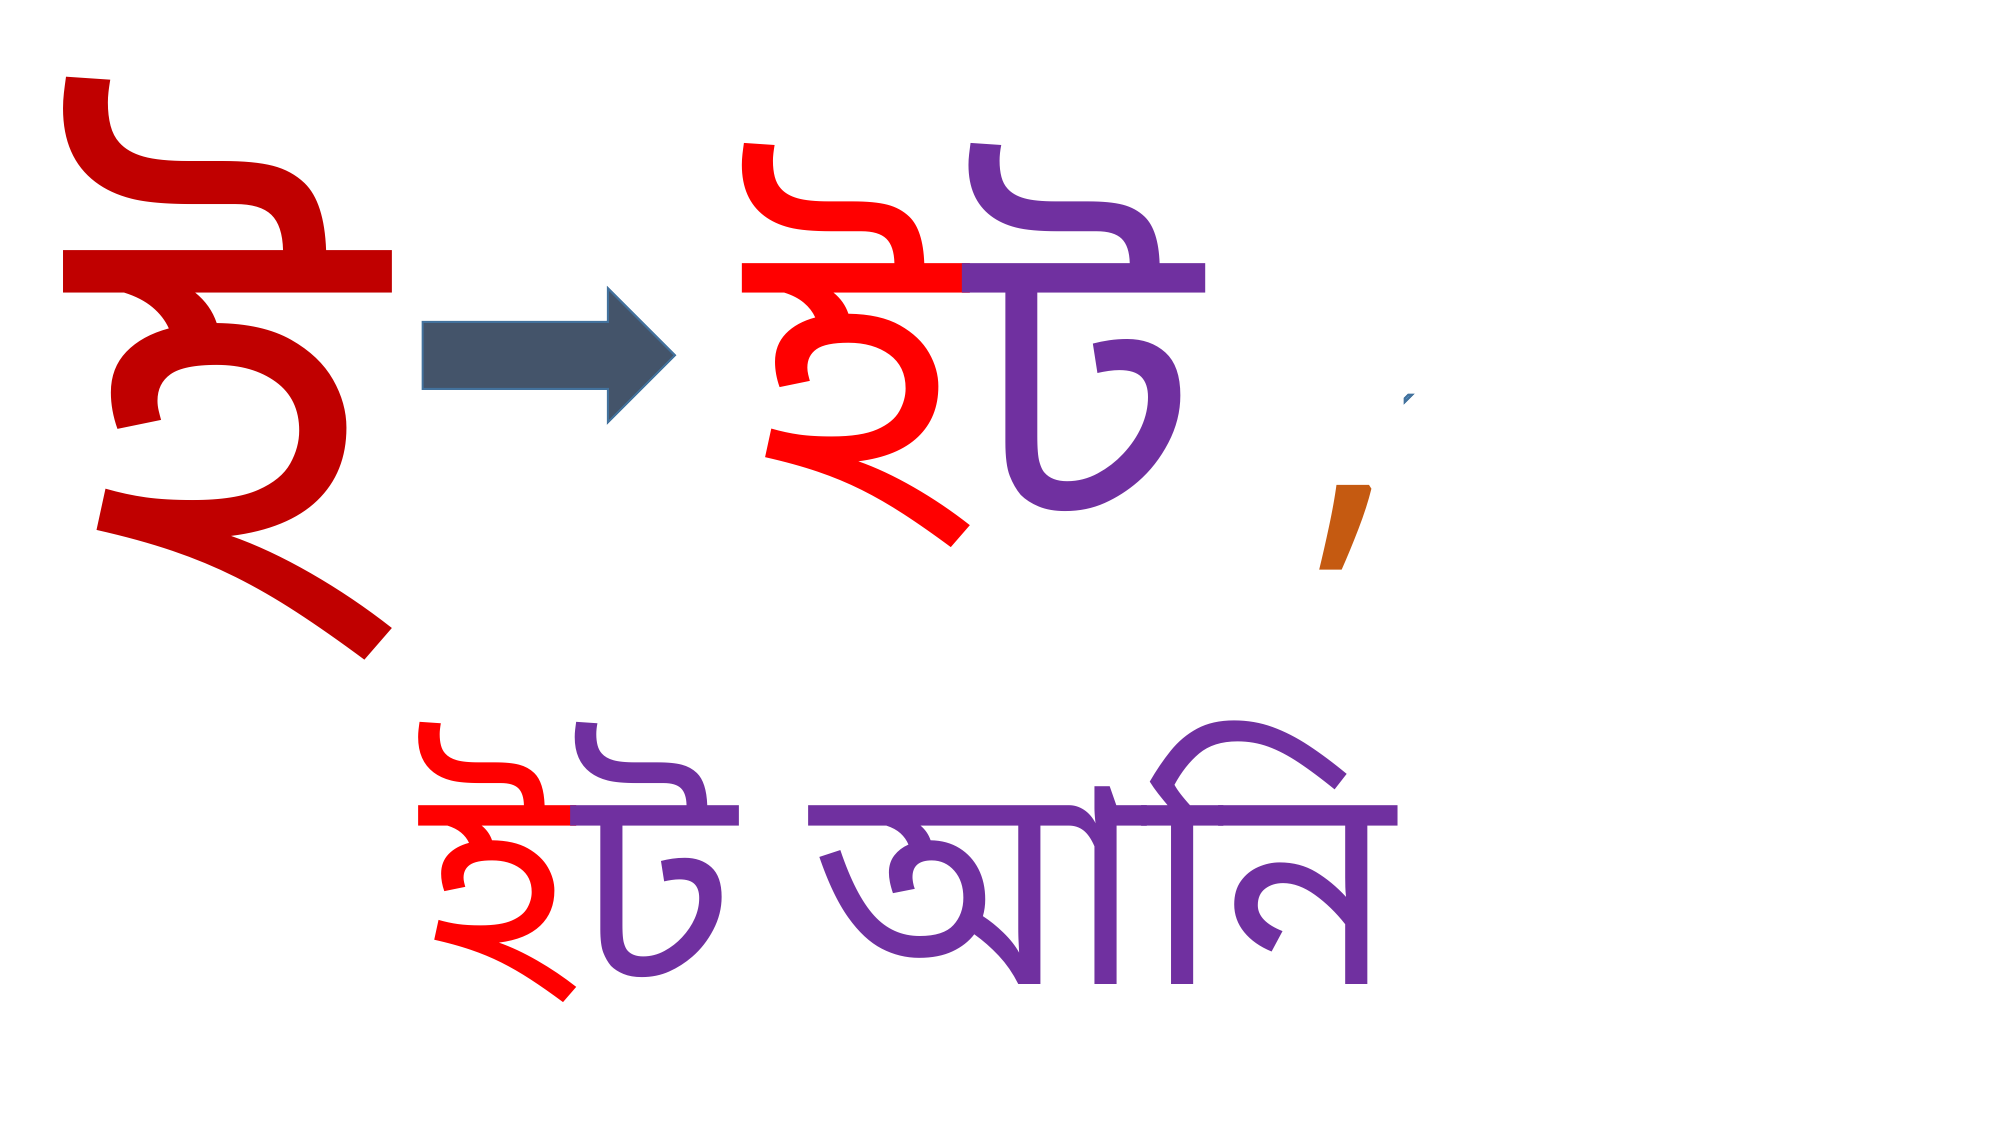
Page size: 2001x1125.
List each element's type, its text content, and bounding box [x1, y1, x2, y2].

text_box ইট আনি [69, 757, 1747, 983]
text_box , [1290, 172, 1637, 602]
text_box ইট [701, 135, 1265, 575]
text_box [1403, 393, 1415, 405]
text_box ই [55, 16, 342, 750]
text_box [421, 285, 677, 425]
